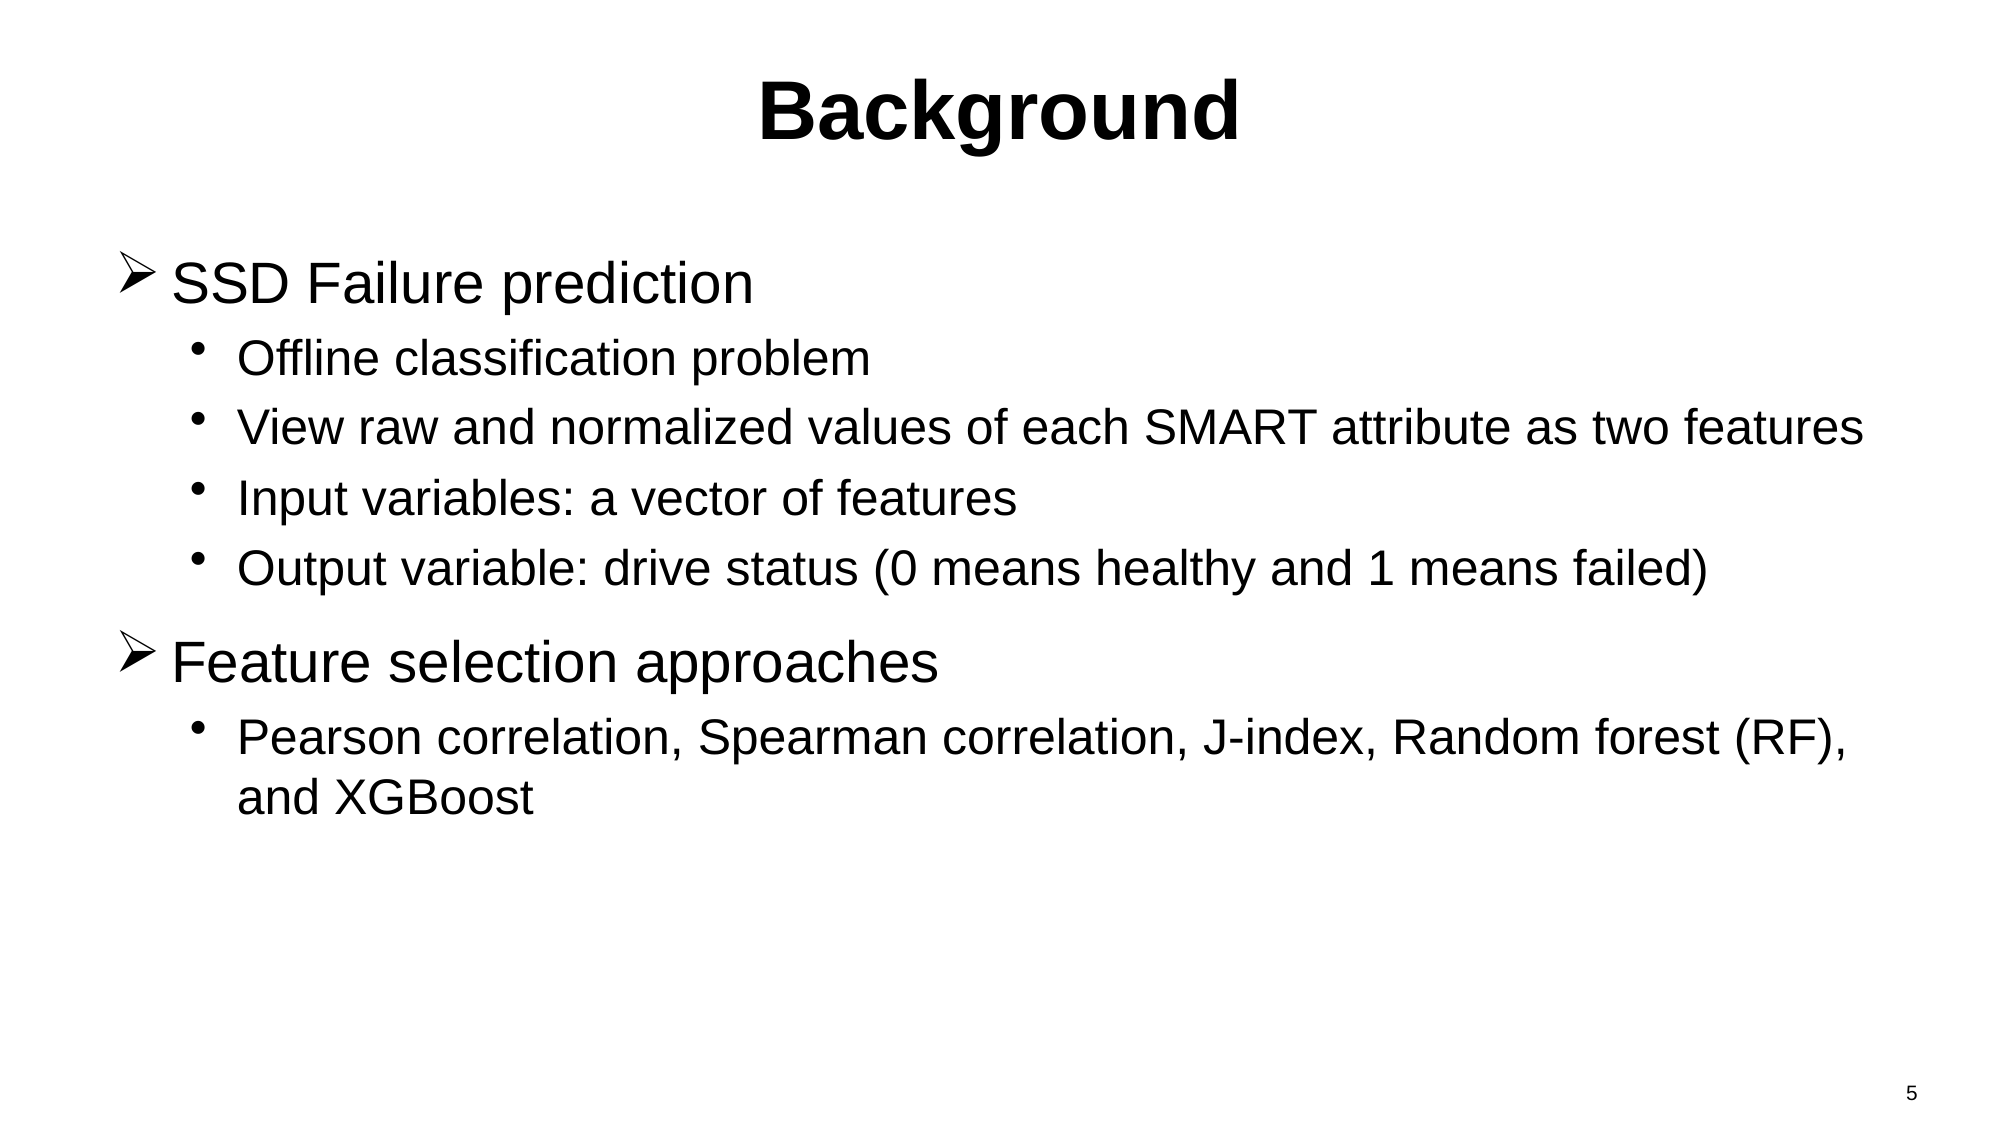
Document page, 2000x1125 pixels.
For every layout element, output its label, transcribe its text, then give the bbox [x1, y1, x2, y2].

slide_number 5 [1466, 1072, 1933, 1125]
title Background [99, 12, 1900, 200]
list SSD Failure prediction Offline classification problem View raw and normalized values of each SMART attribute as two features Input variables: a vector of features Output variable: drive status (0 means healthy and 1 means failed) Feature selection approaches Pearson correlation, Spearman correlation, J-index, Random forest (RF), and XGBoost [99, 237, 1900, 1005]
